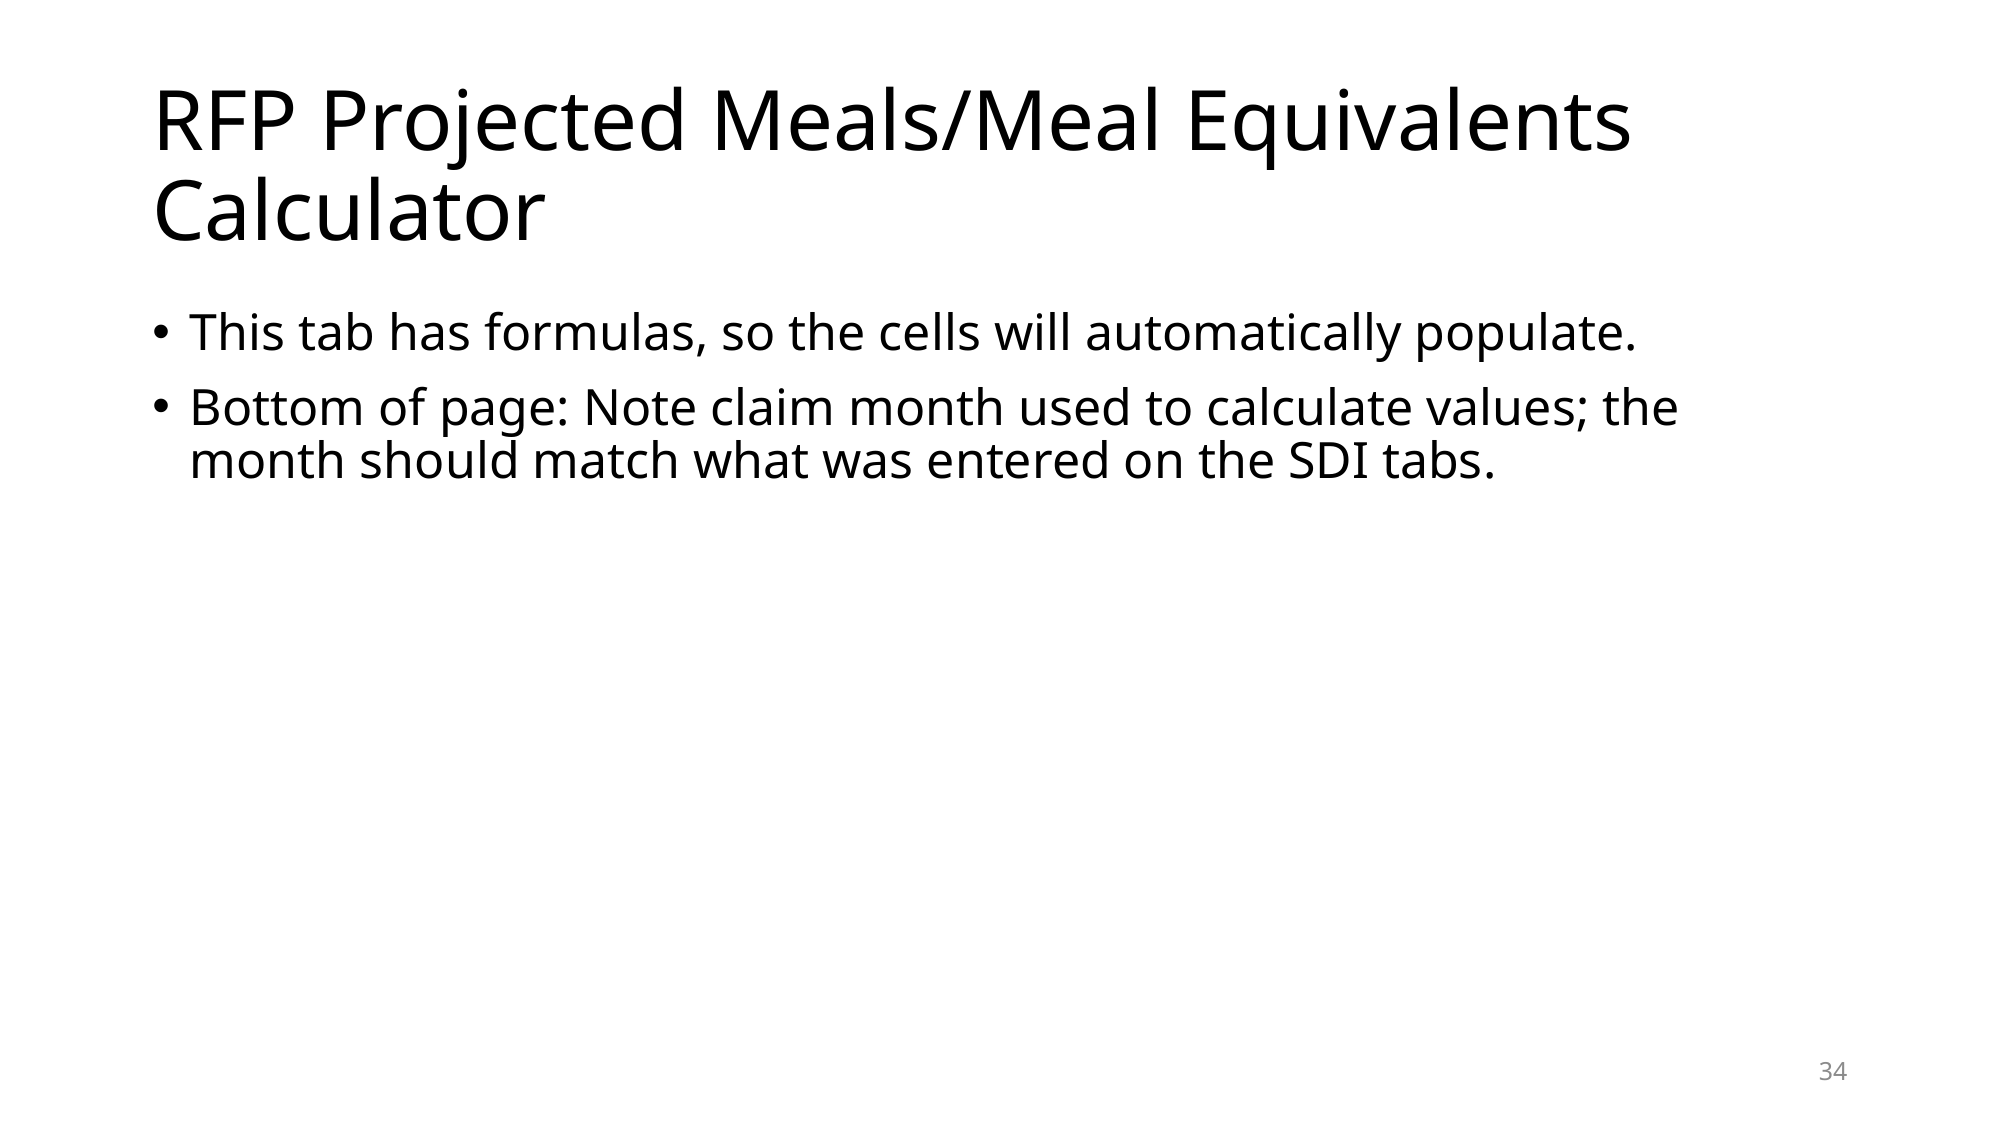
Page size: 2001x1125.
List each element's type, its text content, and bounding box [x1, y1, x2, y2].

title RFP Projected Meals/Meal Equivalents Calculator [137, 59, 1863, 278]
slide_number 34 [1412, 1042, 1863, 1103]
list This tab has formulas, so the cells will automatically populate. Bottom of page: Note claim month used to calculate values; the month should match what was entered on the SDI tabs. [137, 299, 1863, 1014]
